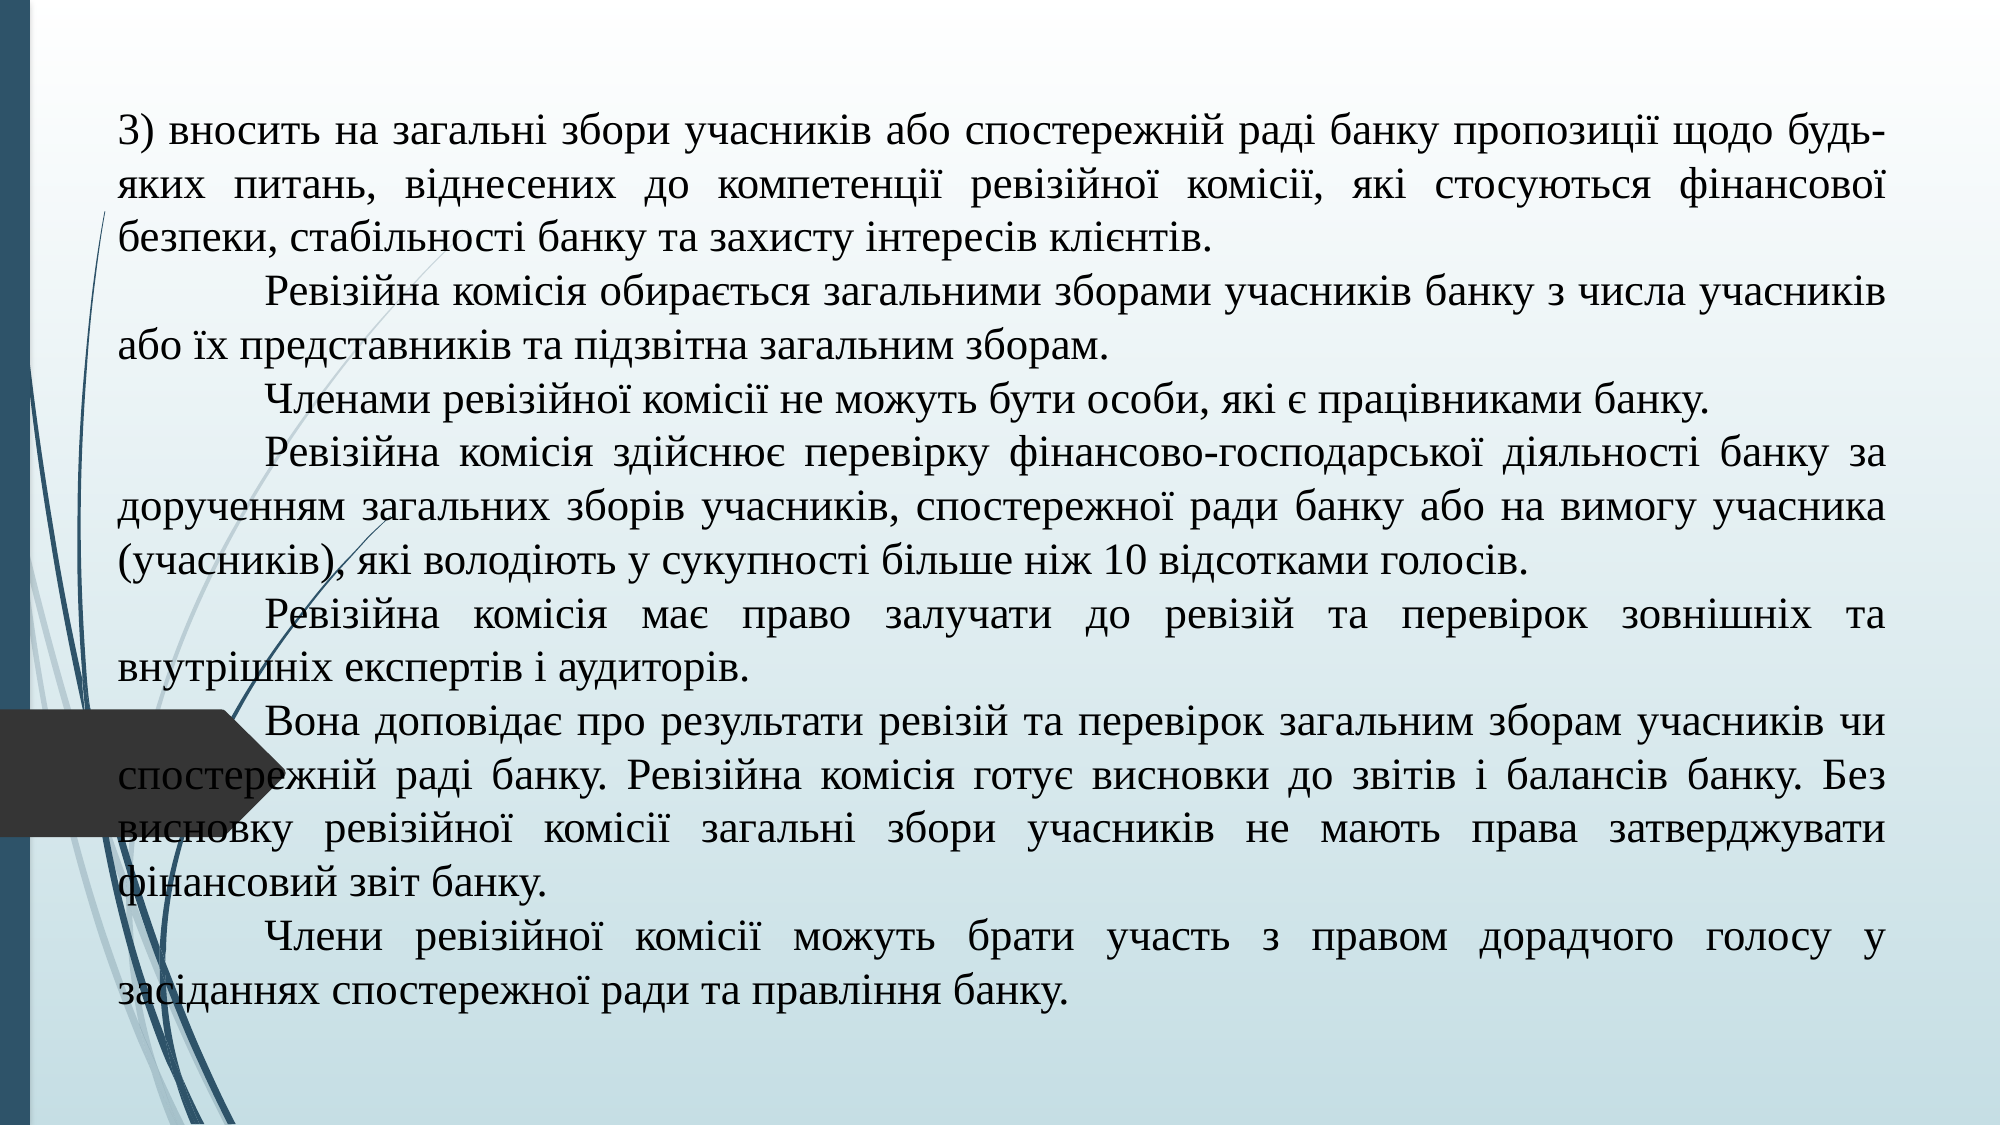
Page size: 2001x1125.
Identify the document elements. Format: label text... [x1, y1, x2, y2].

subtitle 3) вносить на загальні збори учасників або спостережній раді банку пропозиції щодо будь-яких питань, віднесених до компетенції ревізійної комісії, які стосуються фінансової безпеки, стабільності банку та захисту інтересів клієнтів. Ревізійна комісія обирається загальними зборами учасників банку з числа учасників або їх представників та підзвітна загальним зборам. Членами ревізійної комісії не можуть бути особи, які є працівниками банку. Ревізійна комісія здійснює перевірку фінансово-господарської діяльності банку за дорученням загальних зборів учасників, спостережної ради банку або на вимогу учасника (учасників), які володіють у сукупності більше ніж 10 відсотками голосів. Ревізійна комісія має право залучати до ревізій та перевірок зовнішніх та внутрішніх експертів і аудиторів. Вона доповідає про результати ревізій та перевірок загальним зборам учасників чи спостережній раді банку. Ревізійна комісія готує висновки до звітів і балансів банку. Без висновку ревізійної комісії загальні збори учасників не мають права затверджувати фінансовий звіт банку. Члени ревізійної комісії можуть брати участь з правом дорадчого голосу у засіданнях спостережної ради та правління банку. [102, 92, 1904, 1027]
